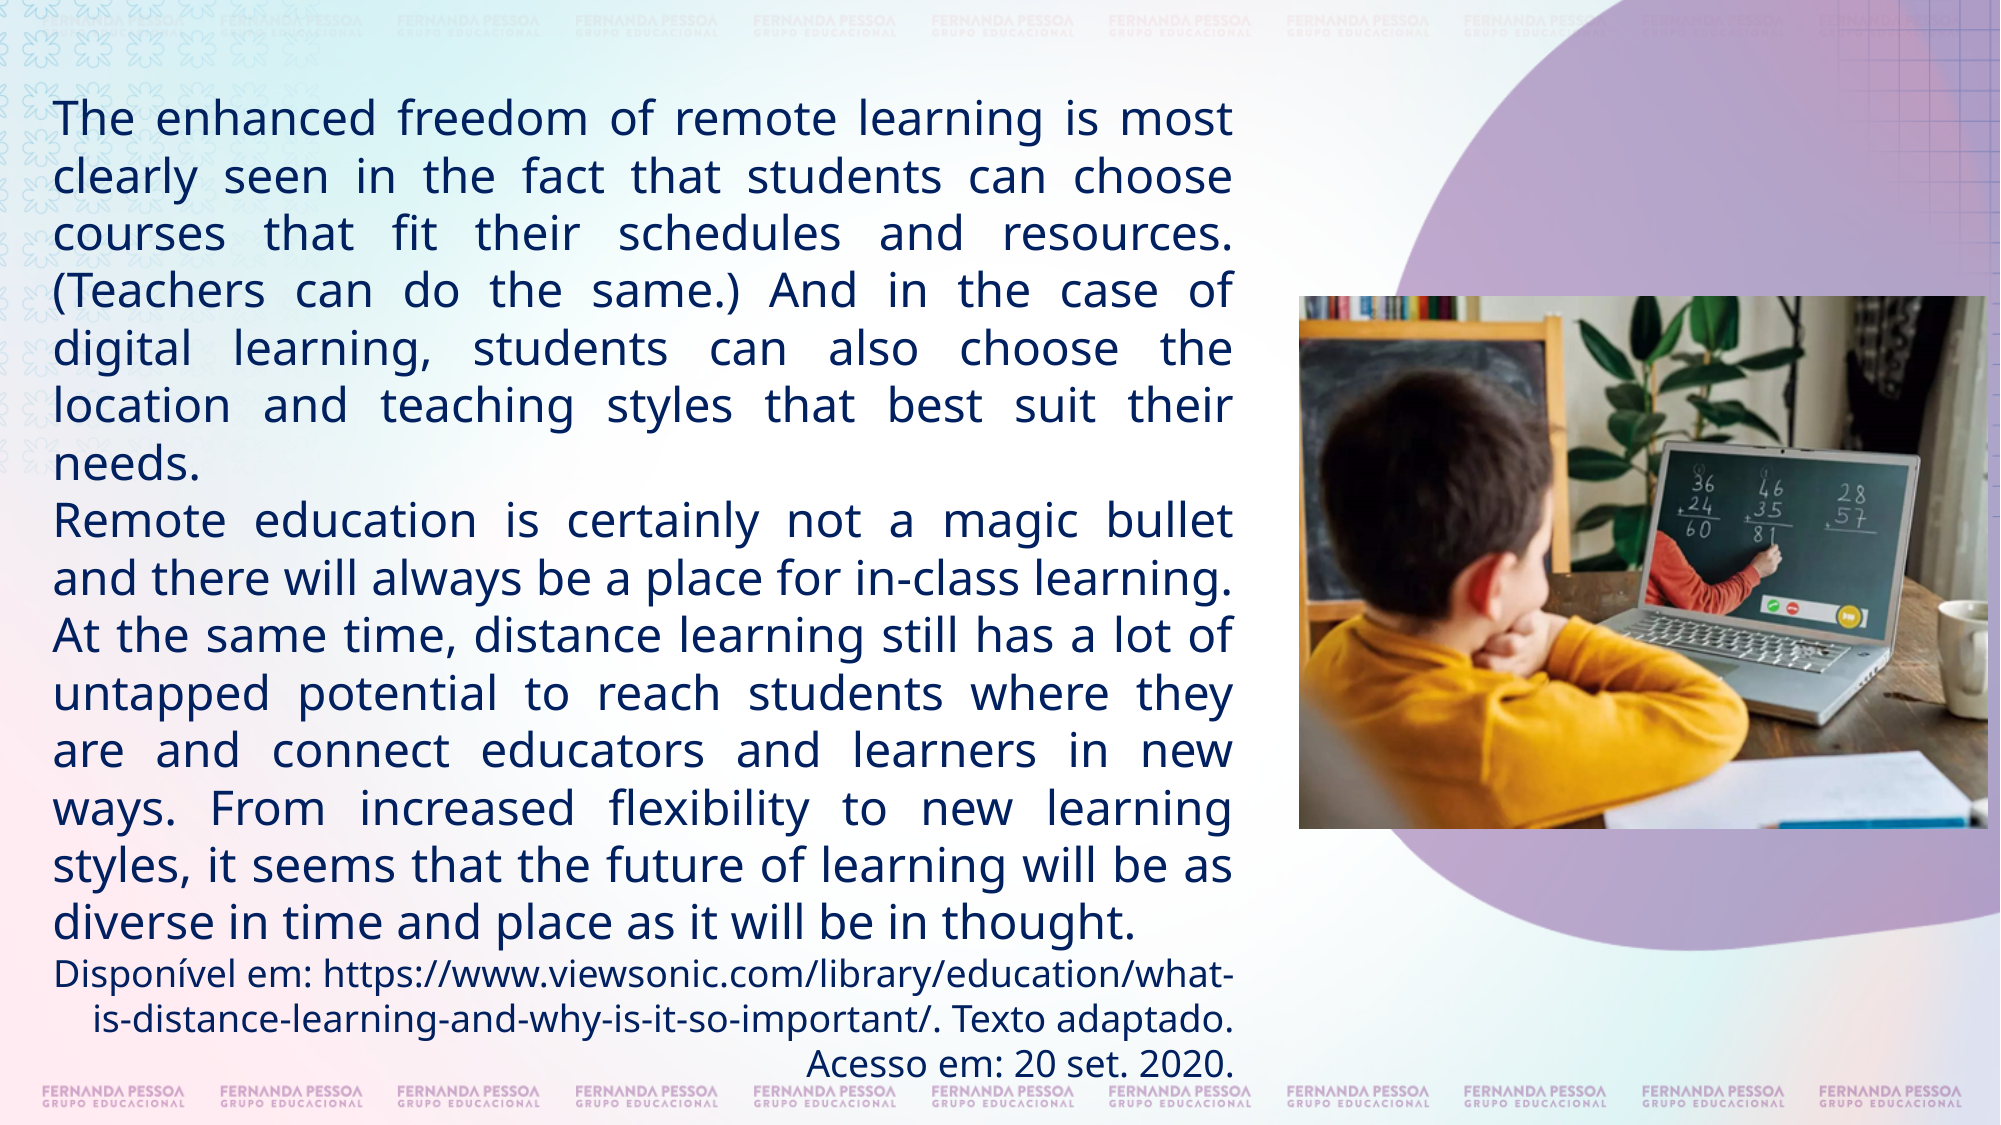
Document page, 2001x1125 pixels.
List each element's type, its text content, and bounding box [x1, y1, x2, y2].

picture [0, 0, 2001, 1125]
text_box The enhanced freedom of remote learning is most clearly seen in the fact that students can choose courses that fit their schedules and resources. (Teachers can do the same.) And in the case of digital learning, students can also choose the location and teaching styles that best suit their needs. Remote education is certainly not a magic bullet and there will always be a place for in-class learning. At the same time, distance learning still has a lot of untapped potential to reach students where they are and connect educators and learners in new ways. From increased flexibility to new learning styles, it seems that the future of learning will be as diverse in time and place as it will be in thought. Disponível em: https://www.viewsonic.com/library/education/what-is-distance-learning-and-why-is-it-so-important/. Texto adaptado. Acesso em: 20 set. 2020. [37, 80, 1250, 1092]
